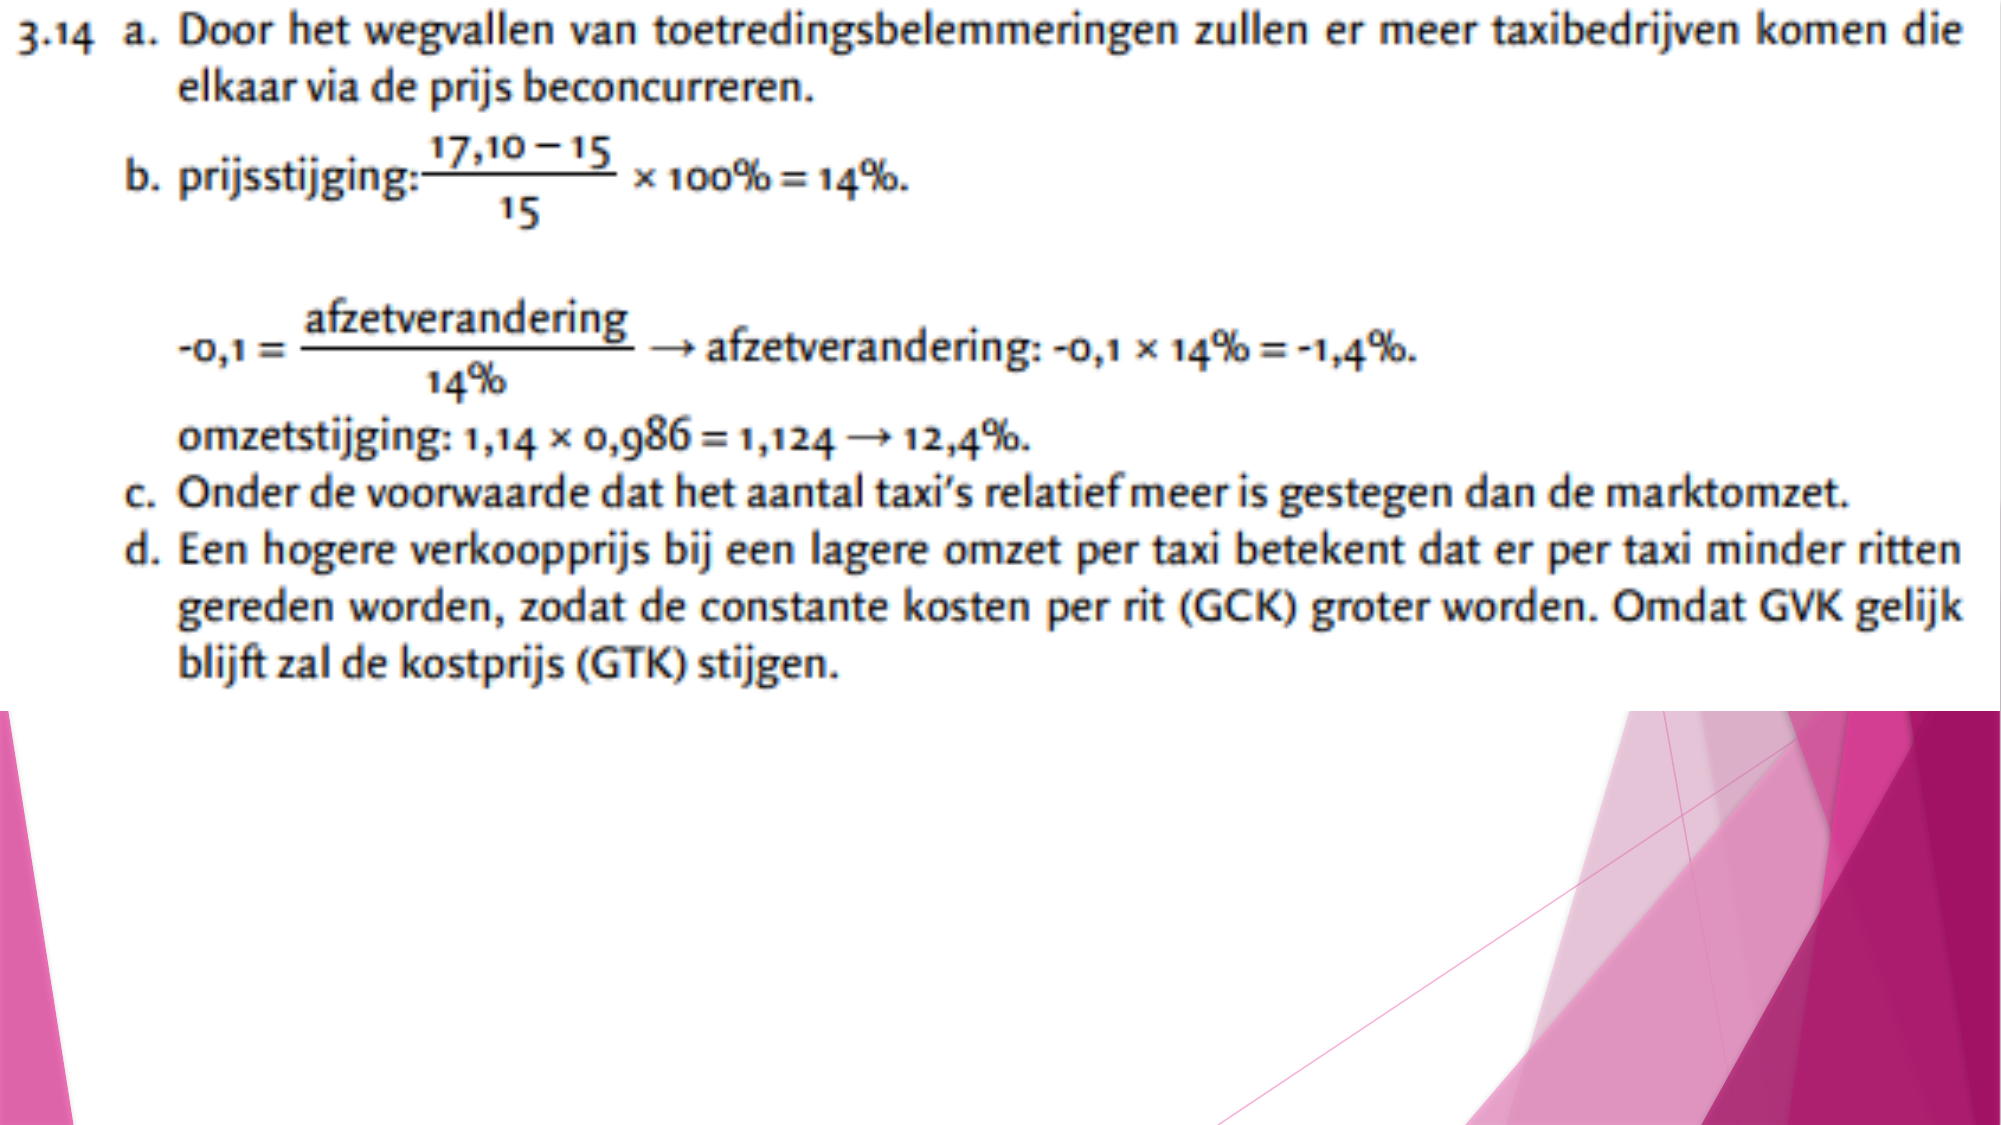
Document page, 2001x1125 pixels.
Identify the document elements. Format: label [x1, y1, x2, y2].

picture [0, 0, 2000, 711]
